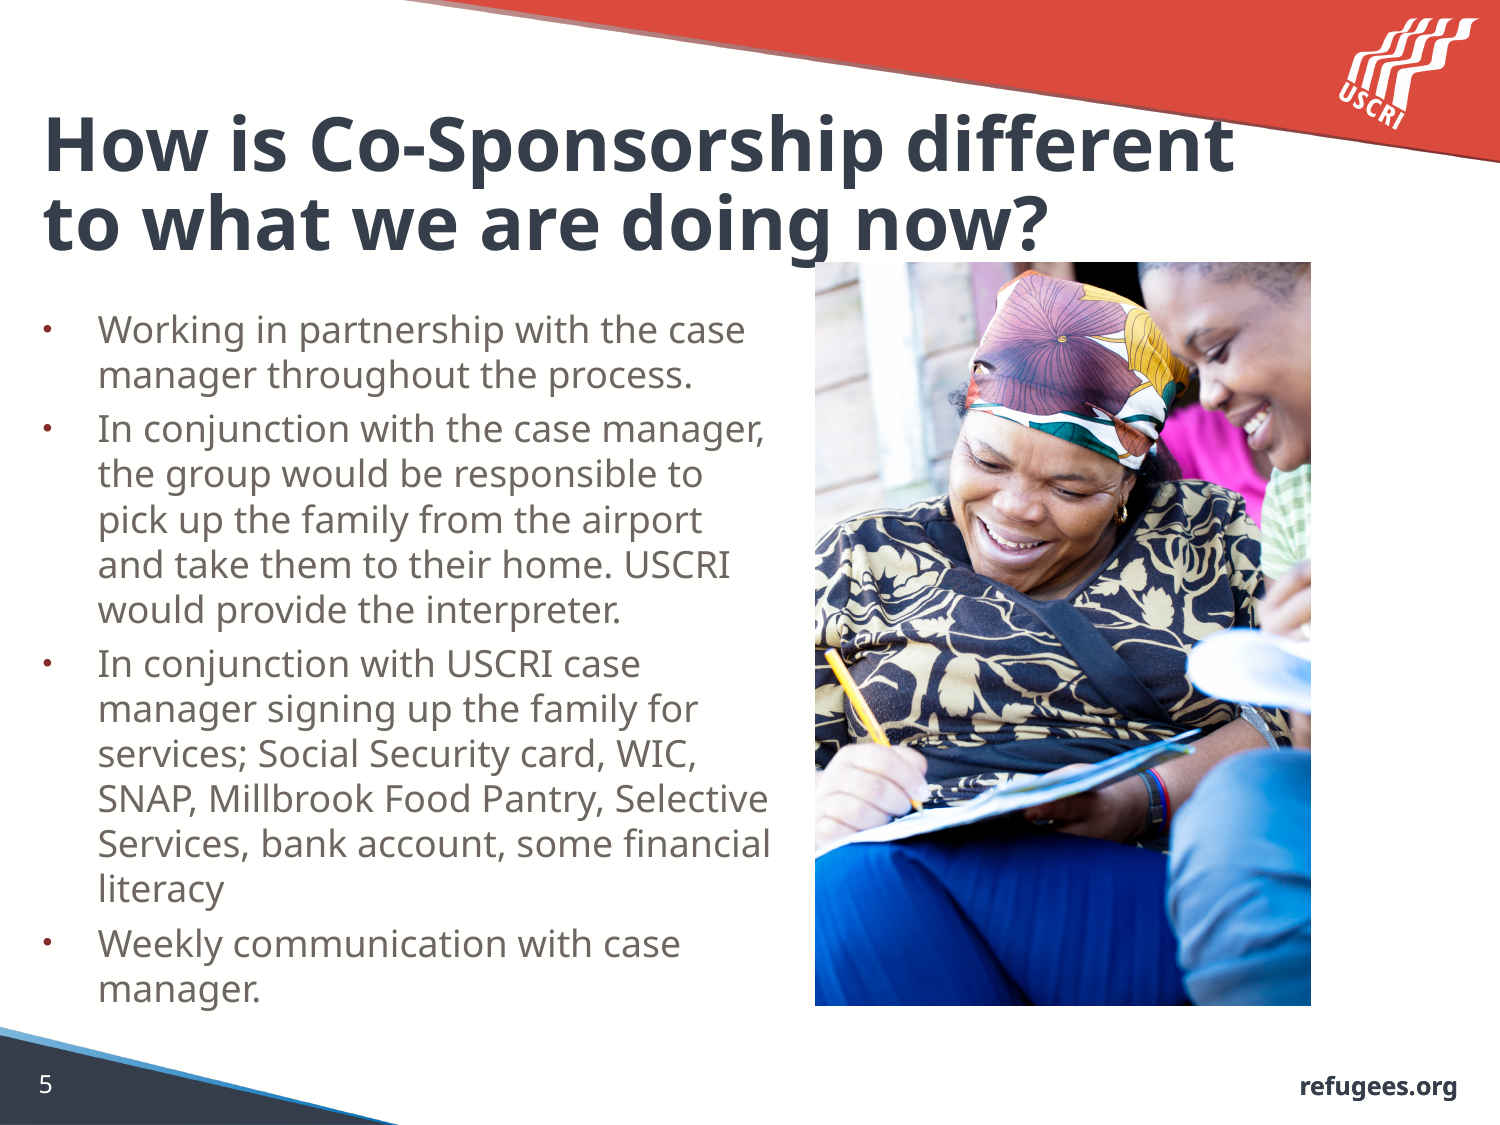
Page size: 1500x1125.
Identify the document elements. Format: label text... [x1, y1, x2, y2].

slide_number 5 [23, 1055, 374, 1115]
picture [398, 0, 1500, 163]
title How is Co-Sponsorship different to what we are doing now? [27, 99, 1264, 283]
picture [0, 1026, 399, 1125]
list Working in partnership with the case manager throughout the process. In conjunction with the case manager, the group would be responsible to pick up the family from the airport and take them to their home. USCRI would provide the interpreter. In conjunction with USCRI case manager signing up the family for services; Social Security card, WIC, SNAP, Millbrook Food Pantry, Selective Services, bank account, some financial literacy Weekly communication with case manager. [27, 298, 788, 1040]
picture [815, 262, 1311, 1006]
